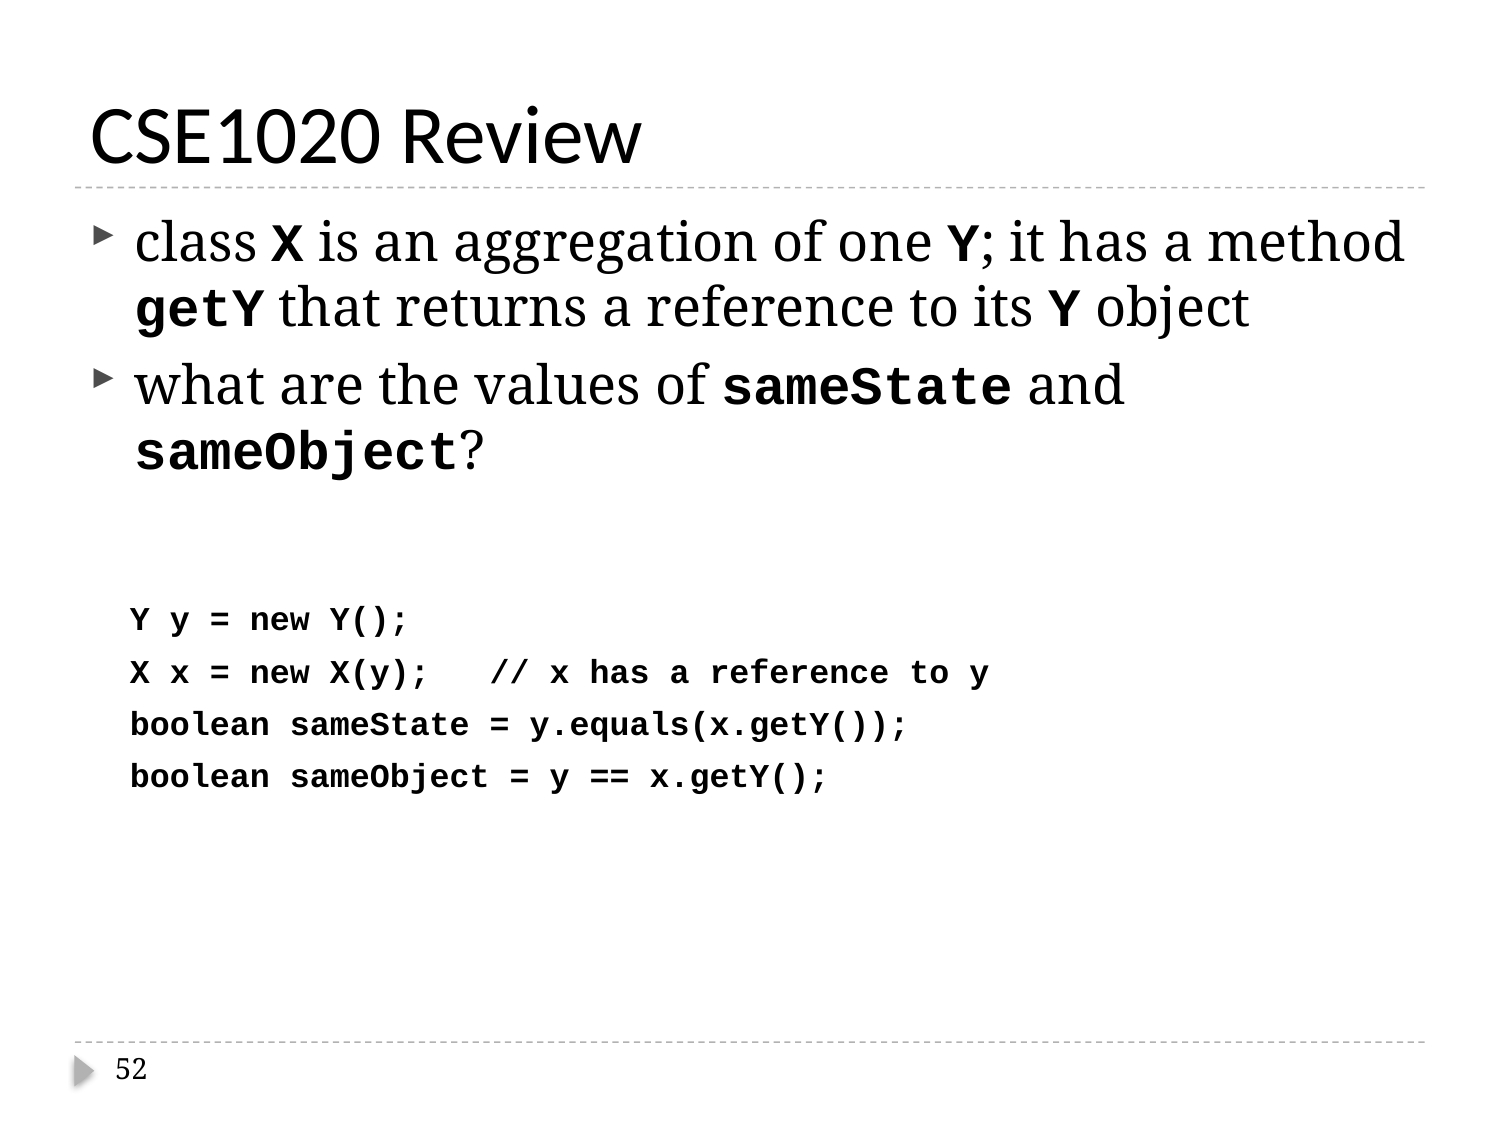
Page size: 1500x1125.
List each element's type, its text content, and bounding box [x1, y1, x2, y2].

title CSE1020 Review [74, 24, 1426, 188]
slide_number 52 [100, 1042, 426, 1103]
list class X is an aggregation of one Y; it has a method getY that returns a reference to its Y object what are the values of sameState and sameObject? Y y = new Y(); X x = new X(y); // x has a reference to y boolean sameState = y.equals(x.getY()); boolean sameObject = y == x.getY(); [74, 199, 1426, 1011]
